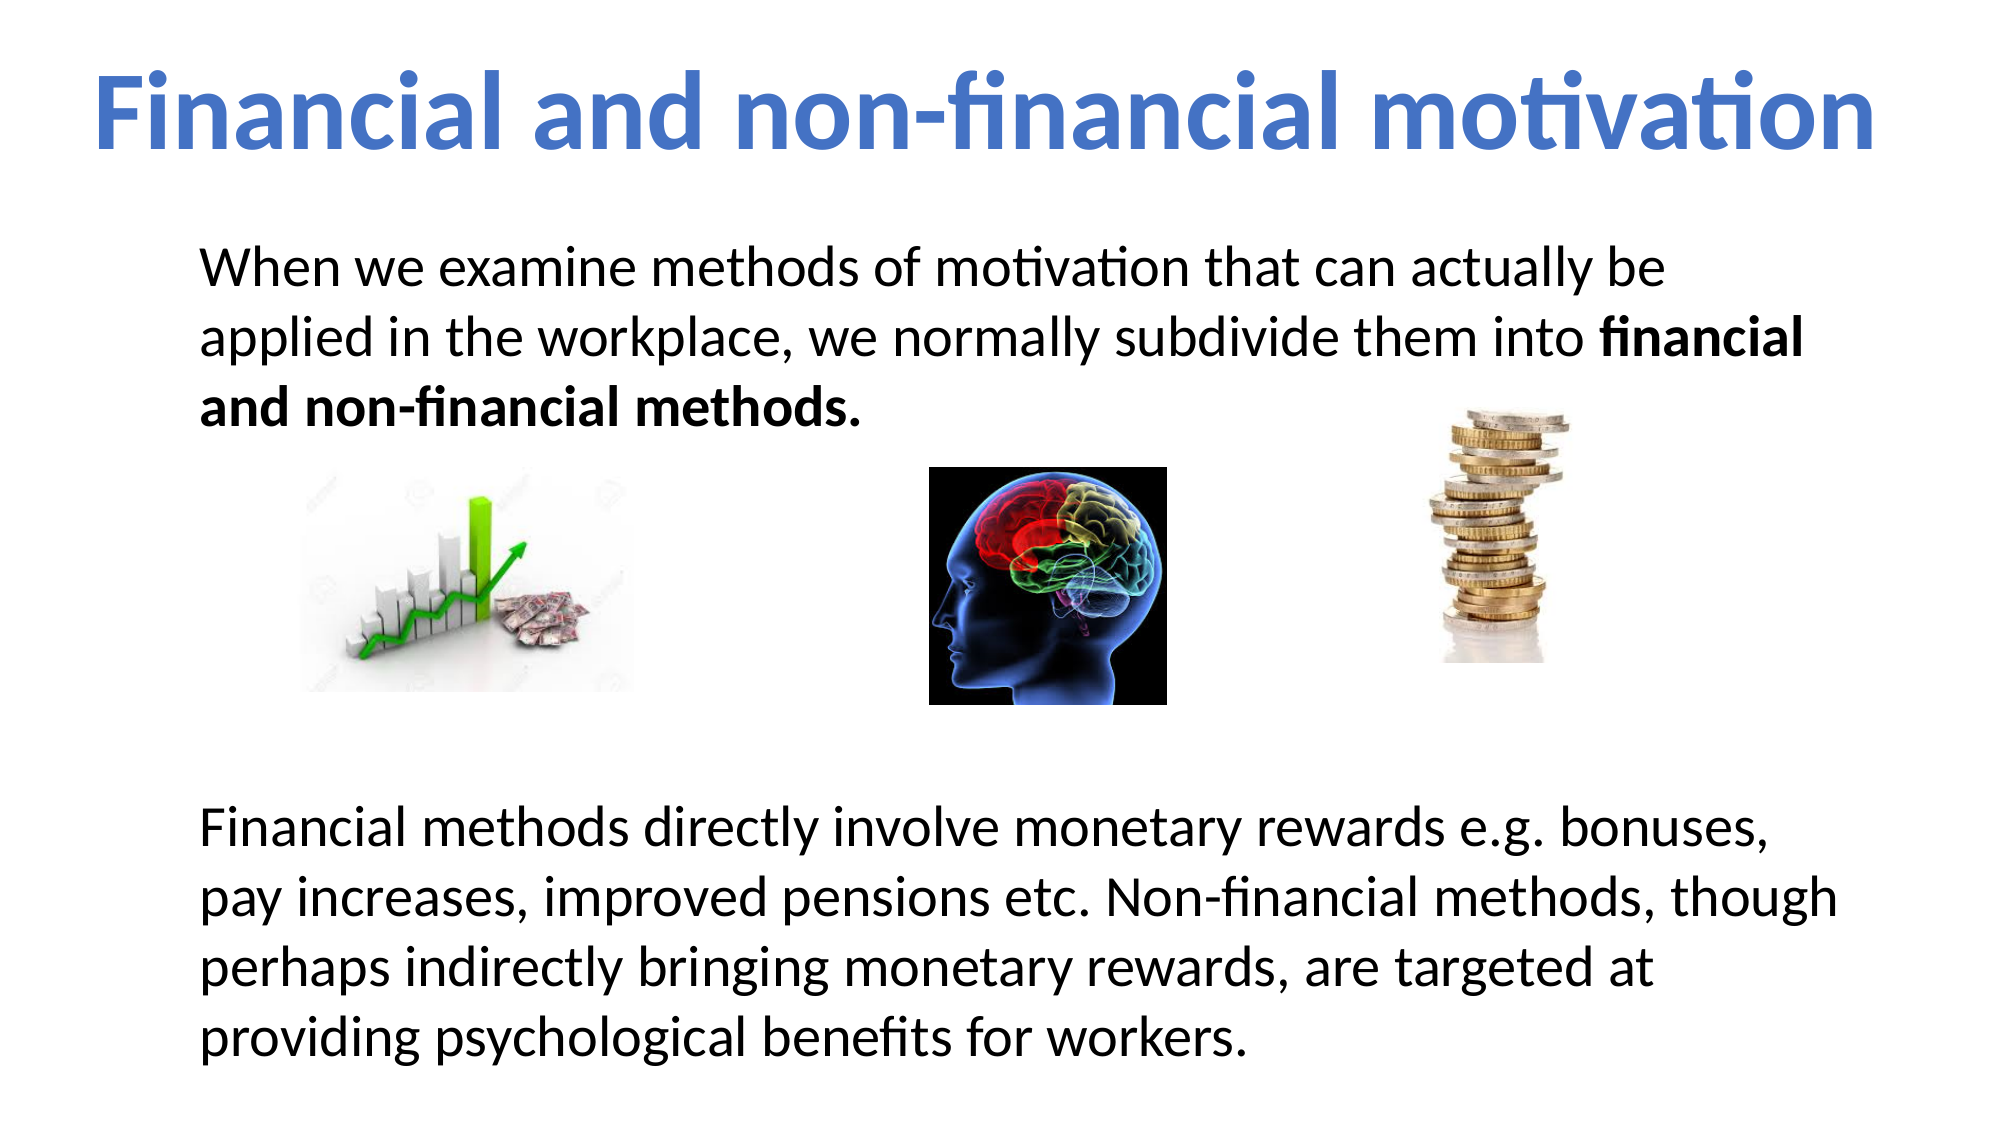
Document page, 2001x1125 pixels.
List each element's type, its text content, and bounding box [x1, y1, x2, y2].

text_box When we examine methods of motivation that can actually be applied in the workplace, we normally subdivide them into financial and non-financial methods. Financial methods directly involve monetary rewards e.g. bonuses, pay increases, improved pensions etc. Non-financial methods, though perhaps indirectly bringing monetary rewards, are targeted at providing psychological benefits for workers. [185, 220, 1864, 1075]
picture [929, 467, 1167, 705]
text_box Financial and non-financial motivation [78, 29, 1896, 180]
picture [297, 467, 634, 692]
picture [1406, 374, 1594, 663]
